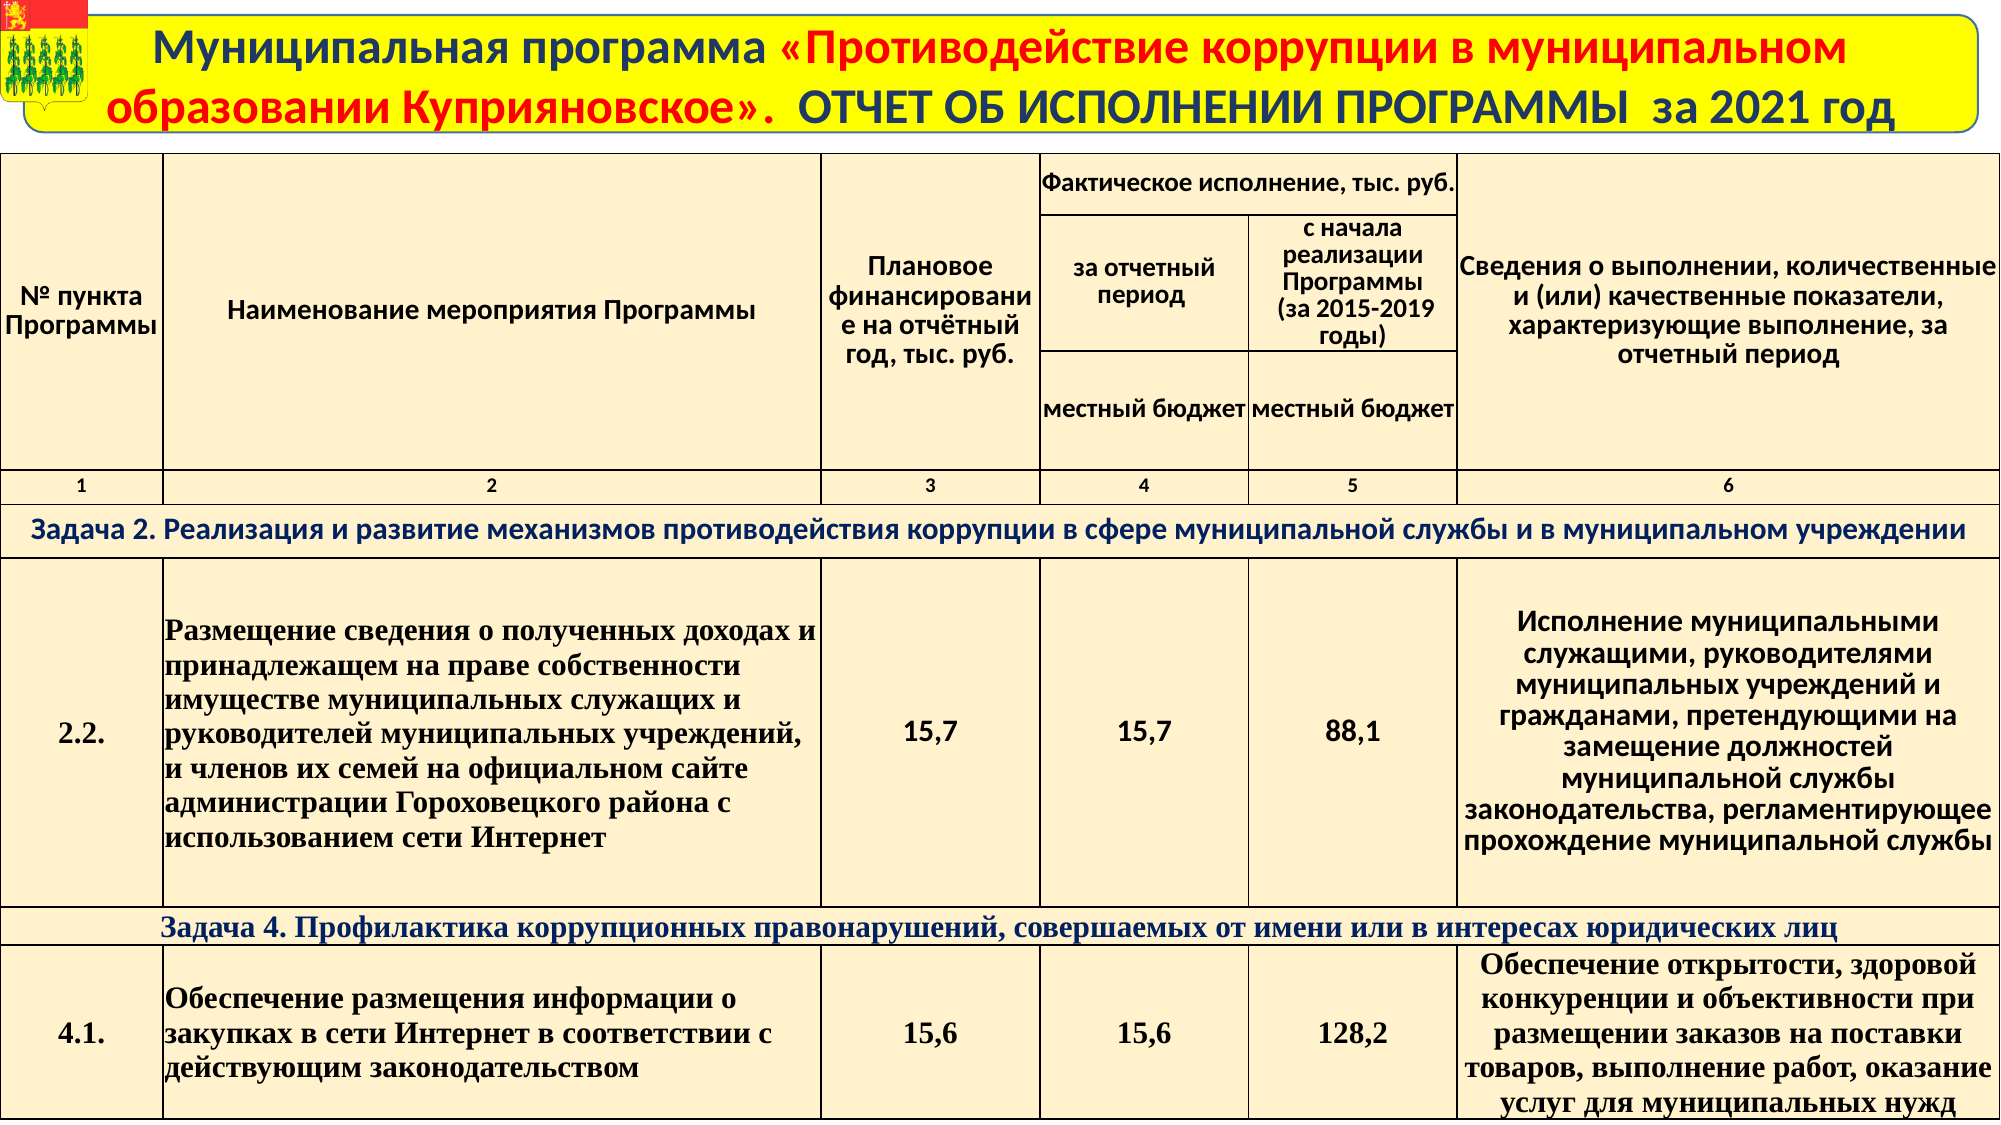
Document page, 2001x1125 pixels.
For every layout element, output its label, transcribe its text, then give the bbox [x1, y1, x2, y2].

table_cell местный бюджет [1041, 352, 1248, 469]
table_cell 3 [822, 471, 1039, 504]
table_cell 15,7 [1041, 559, 1248, 906]
picture [0, 0, 88, 111]
table_cell 2.2. [1, 559, 162, 906]
table_cell Задача 4. Профилактика коррупционных правонарушений, совершаемых от имени или в интересах юридических лиц [1, 908, 1999, 944]
table_cell Обеспечение открытости, здоровой конкуренции и объективности при размещении заказов на поставки товаров, выполнение работ, оказание услуг для муниципальных нужд [1458, 946, 1999, 1118]
table_cell 4 [1041, 471, 1248, 504]
table_cell 15,6 [822, 946, 1039, 1118]
table_cell Размещение сведения о полученных доходах и принадлежащем на праве собственности имуществе муниципальных служащих и руководителей муниципальных учреждений, и членов их семей на официальном сайте администрации Гороховецкого района с использованием сети Интернет [164, 559, 820, 906]
table_header Наименование мероприятия Программы [164, 154, 820, 469]
table_cell Задача 2. Реализация и развитие механизмов противодействия коррупции в сфере муниципальной службы и в муниципальном учреждении [1, 505, 1999, 557]
table_cell за отчетный период [1041, 216, 1248, 350]
table_header Сведения о выполнении, количественные и (или) качественные показатели, характеризующие выполнение, за отчетный период [1458, 154, 1999, 469]
table_header № пункта Программы [1, 154, 162, 469]
table_cell местный бюджет [1249, 352, 1456, 469]
text_box Муниципальная программа «Противодействие коррупции в муниципальном образовании Куприяновское». ОТЧЕТ ОБ ИСПОЛНЕНИИ ПРОГРАММЫ за 2021 год [22, 13, 1979, 134]
table_cell 15,6 [1041, 946, 1248, 1118]
table_cell 4.1. [1, 946, 162, 1118]
table_header Фактическое исполнение, тыс. руб. [1041, 154, 1456, 214]
table_cell 128,2 [1249, 946, 1456, 1118]
table_cell 1 [1, 471, 162, 504]
table_cell 6 [1458, 471, 1999, 504]
table_cell 2 [164, 471, 820, 504]
table_cell с начала реализации Программы (за 2015-2019 годы) [1249, 216, 1456, 350]
table_header Плановое финансирование на отчётный год, тыс. руб. [822, 154, 1039, 469]
table_cell Исполнение муниципальными служащими, руководителями муниципальных учреждений и гражданами, претендующими на замещение должностей муниципальной службы законодательства, регламентирующее прохождение муниципальной службы [1458, 559, 1999, 906]
table_cell Обеспечение размещения информации о закупках в сети Интернет в соответствии с действующим законодательством [164, 946, 820, 1118]
table_cell 15,7 [822, 559, 1039, 906]
table_cell 5 [1249, 471, 1456, 504]
table_cell 88,1 [1249, 559, 1456, 906]
